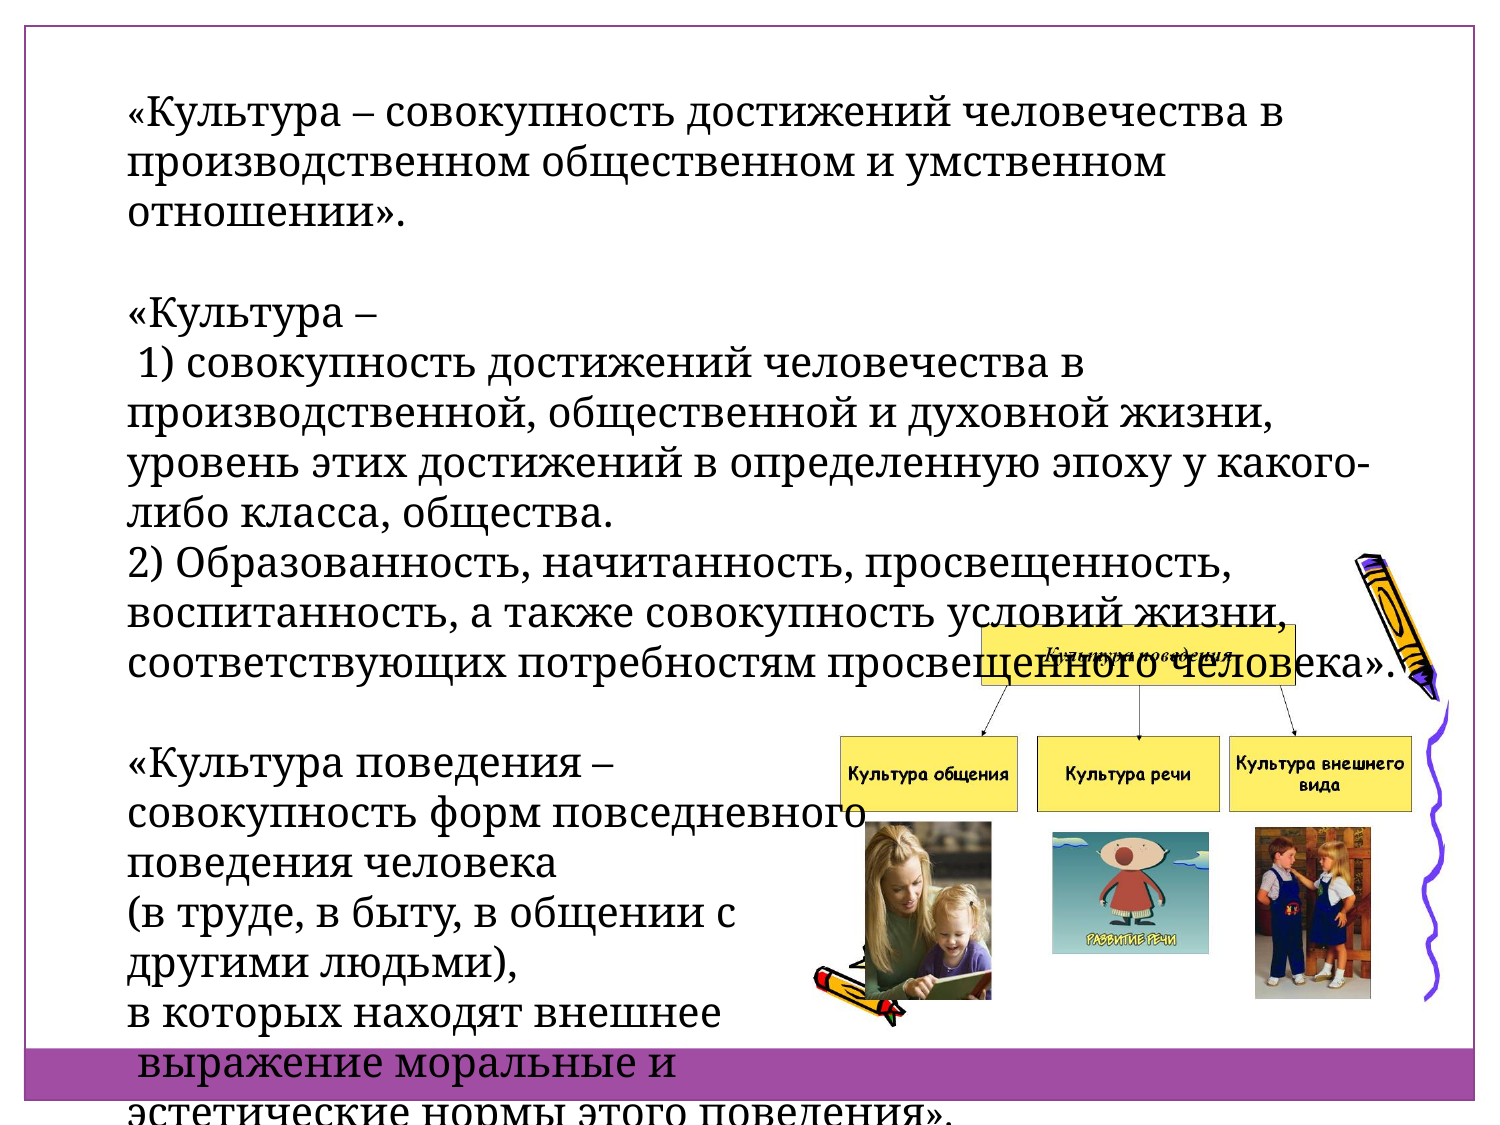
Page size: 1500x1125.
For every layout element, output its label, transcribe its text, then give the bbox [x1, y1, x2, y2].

picture [812, 550, 1454, 1032]
text_box «Культура – совокупность достижений человечества в производственном общественном и умственном отношении». «Культура – 1) совокупность достижений человечества в производственной, общественной и духовной жизни, уровень этих достижений в определенную эпоху у какого-либо класса, общества. 2) Образованность, начитанность, просвещенность, воспитанность, а также совокупность условий жизни, соответствующих потребностям просвещенного человека». «Культура поведения – совокупность форм повседневного поведения человека (в труде, в быту, в общении с другими людьми), в которых находят внешнее выражение моральные и эстетические нормы этого поведения». [112, 77, 1424, 1125]
